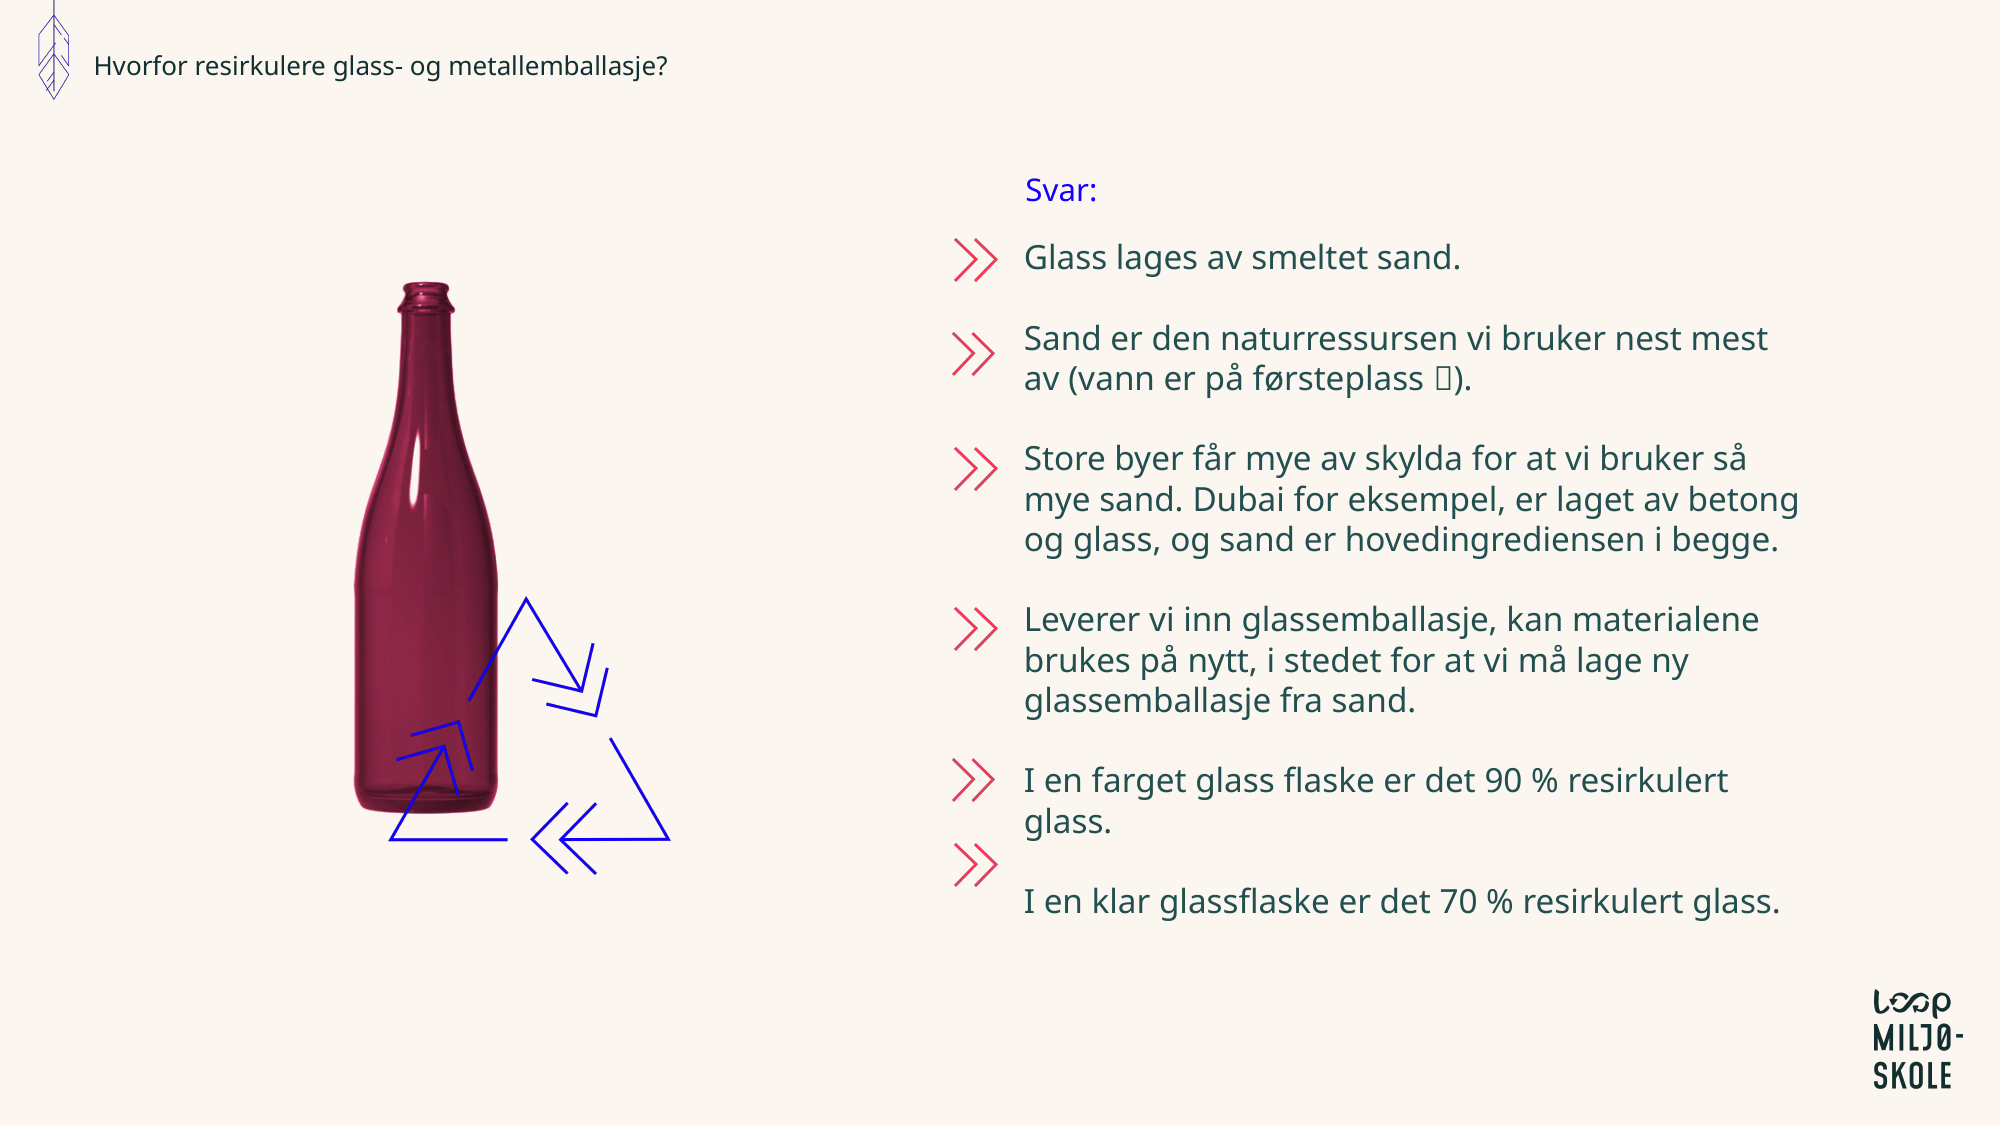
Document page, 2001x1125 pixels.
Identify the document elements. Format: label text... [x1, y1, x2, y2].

title Svar: [1010, 170, 1813, 270]
picture [155, 281, 688, 876]
picture [952, 758, 996, 803]
picture [954, 843, 998, 887]
text_box Glass lages av smeltet sand. Sand er den naturressursen vi bruker nest mest av (vann er på førsteplass 🥇). Store byer får mye av skylda for at vi bruker så mye sand. Dubai for eksempel, er laget av betong og glass, og sand er hovedingrediensen i begge. Leverer vi inn glassemballasje, kan materialene brukes på nytt, i stedet for at vi må lage ny glassemballasje fra sand. I en farget glass flaske er det 90 % resirkulert glass. I en klar glassflaske er det 70 % resirkulert glass. [1009, 221, 1821, 936]
picture [954, 447, 998, 491]
picture [954, 238, 998, 283]
picture [954, 607, 998, 651]
title Hvorfor resirkulere glass- og metallemballasje? [78, 45, 1794, 249]
picture [952, 332, 996, 376]
picture [1874, 989, 1963, 1089]
picture [39, 0, 69, 100]
